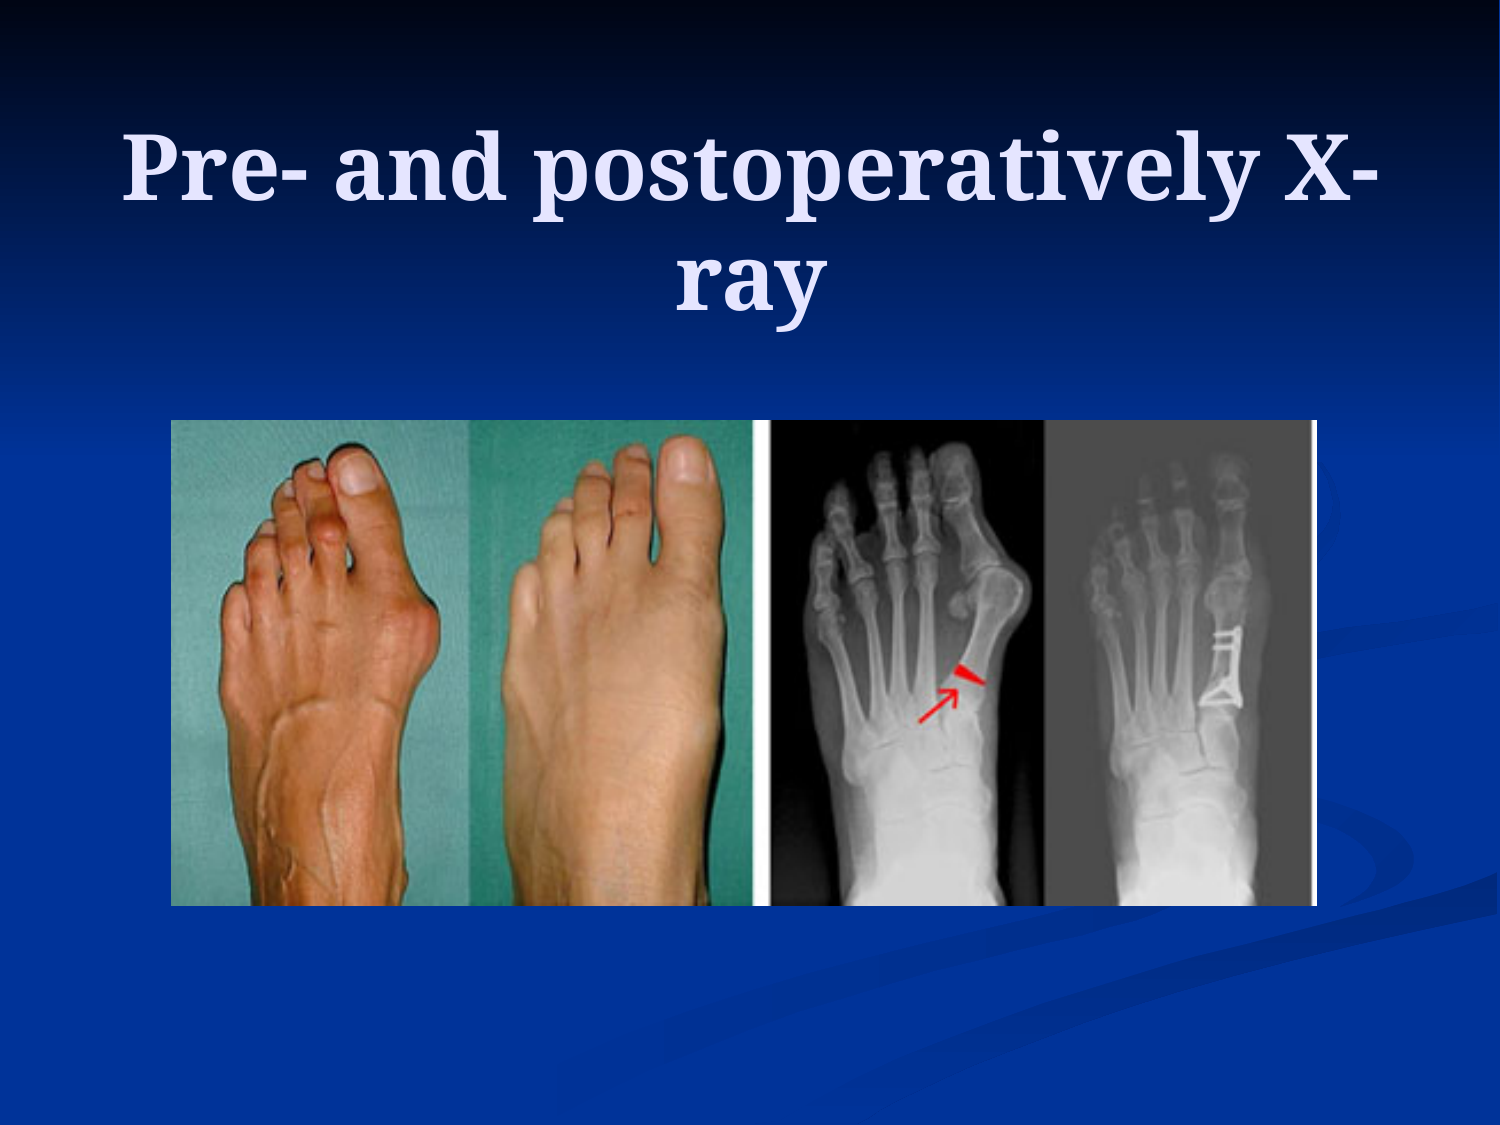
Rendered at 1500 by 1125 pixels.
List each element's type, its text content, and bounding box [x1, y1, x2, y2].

title Pre- and postoperatively X-ray [76, 125, 1428, 314]
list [170, 420, 1318, 906]
